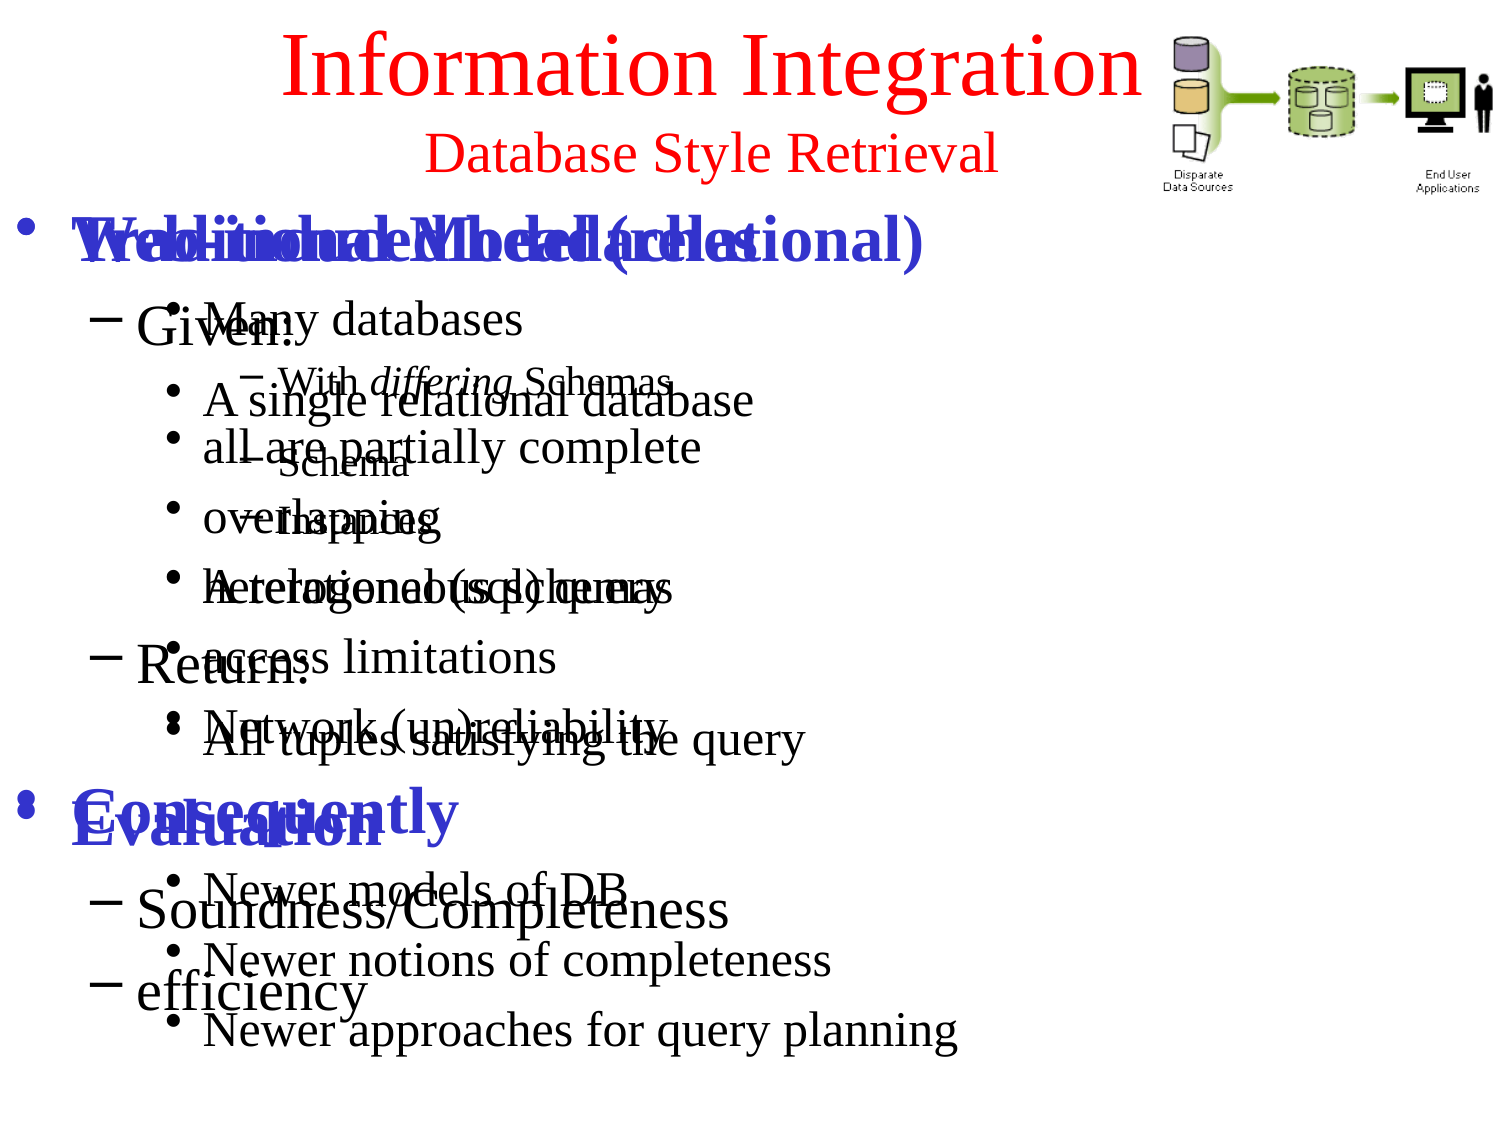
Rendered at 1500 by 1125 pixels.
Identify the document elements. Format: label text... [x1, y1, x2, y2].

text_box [1149, 24, 1500, 211]
list Web-induced headaches Many databases With differing Schemas all are partially complete overlapping heterogeneous schemas access limitations Network (un)reliability Consequently Newer models of DB Newer notions of completeness Newer approaches for query planning [0, 187, 1500, 863]
title Information Integration Database Style Retrieval [0, 0, 1463, 187]
